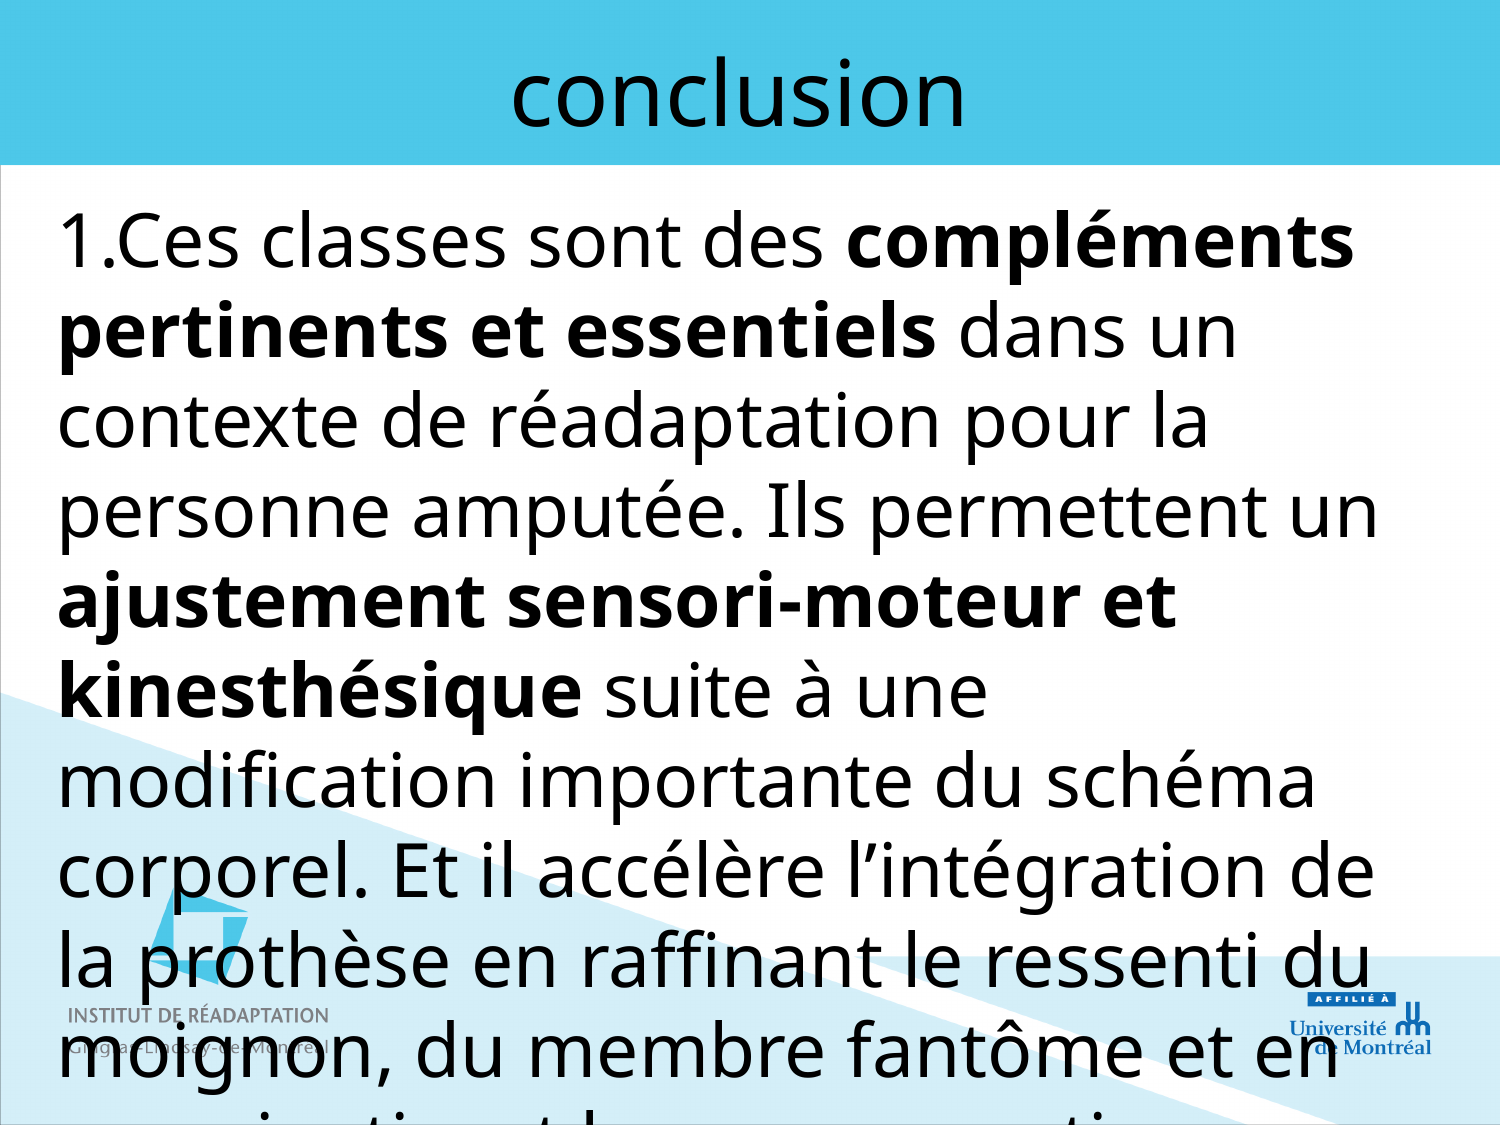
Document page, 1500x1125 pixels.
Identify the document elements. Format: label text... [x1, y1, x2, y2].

list 1.Ces classes sont des compléments pertinents et essentiels dans un contexte de réadaptation pour la personne amputée. Ils permettent un ajustement sensori-moteur et kinesthésique suite à une modification importante du schéma corporel. Et il accélère l’intégration de la prothèse en raffinant le ressenti du moignon, du membre fantôme et en conscientisant les compensations. [40, 184, 1460, 1012]
title conclusion [64, 0, 1416, 184]
picture [0, 0, 1500, 1125]
